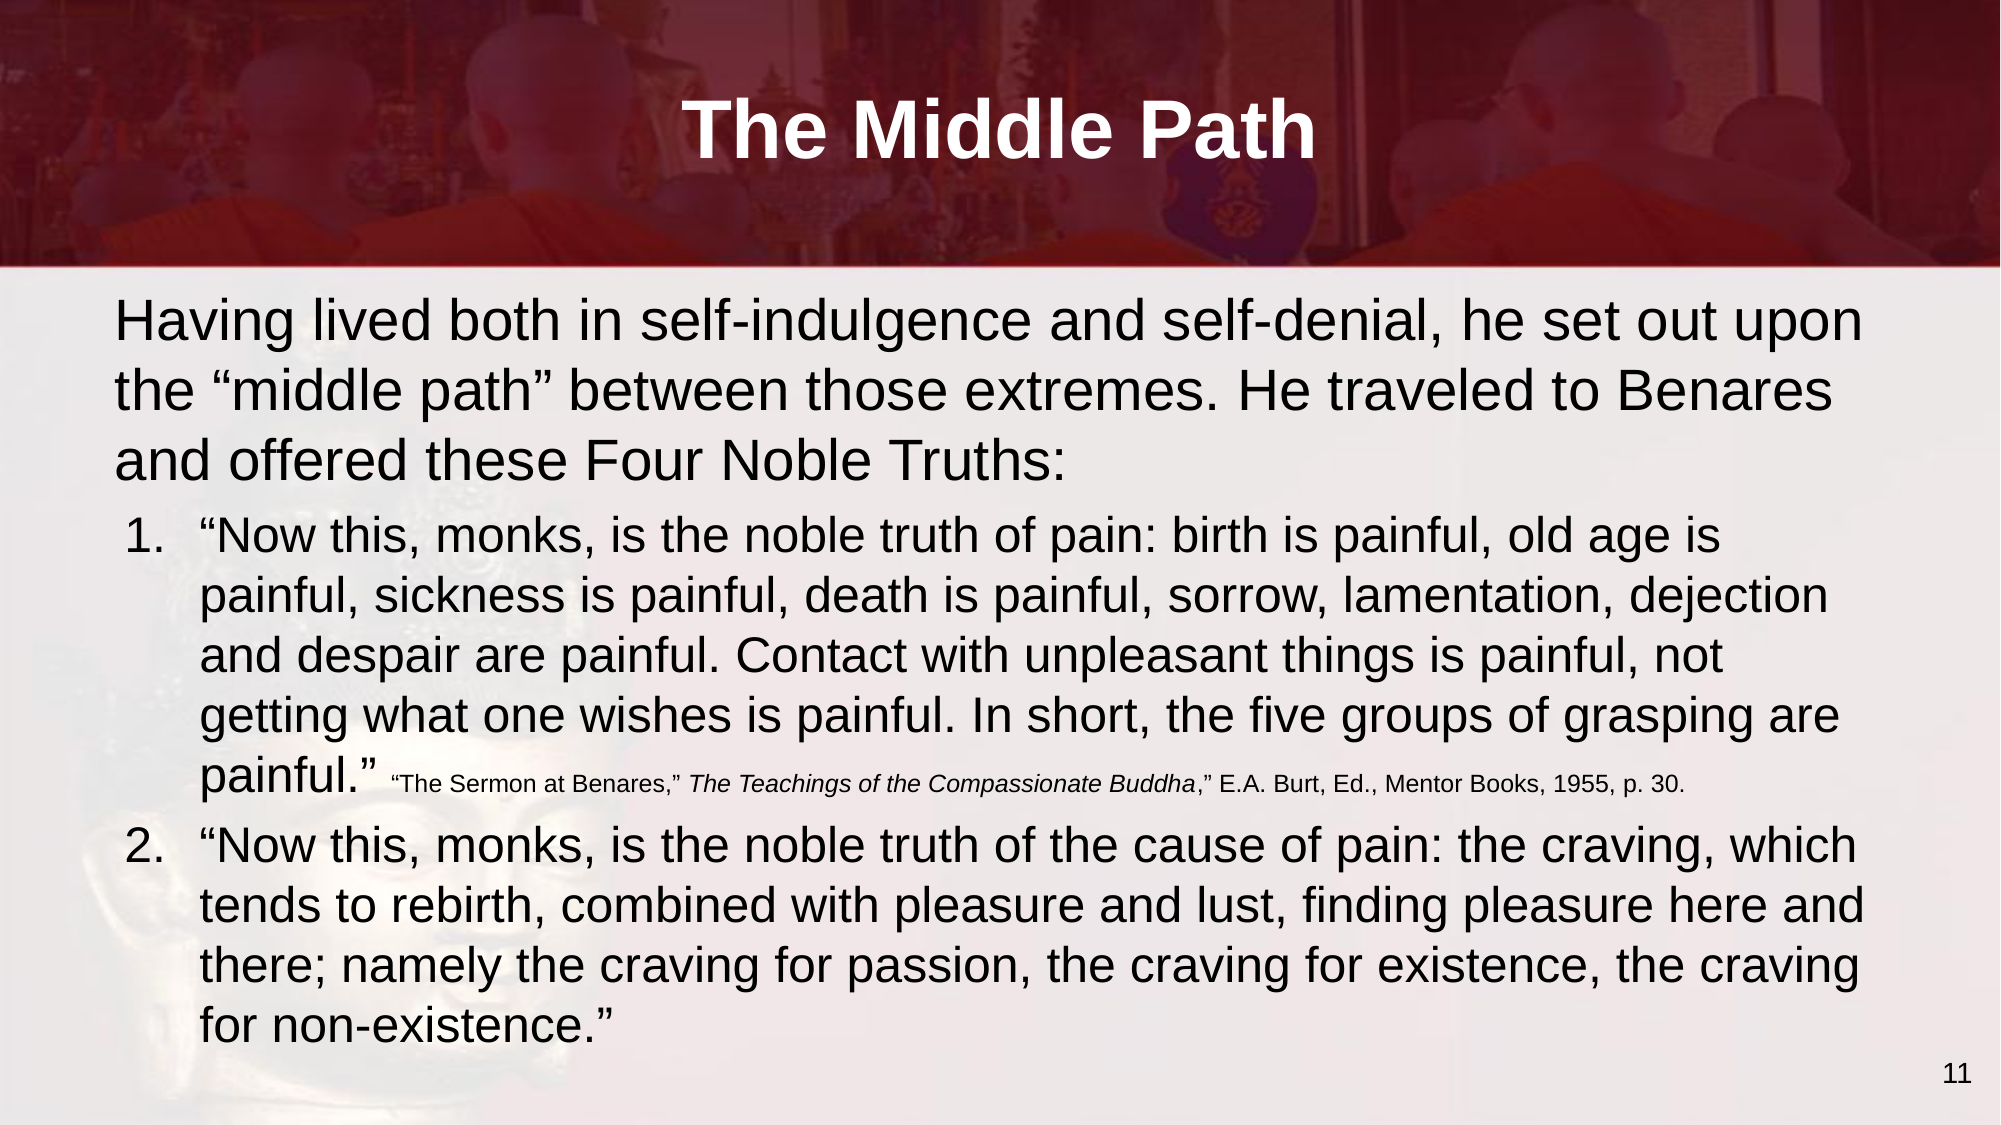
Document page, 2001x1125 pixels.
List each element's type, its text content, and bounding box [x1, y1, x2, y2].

slide_number 11 [1912, 1046, 1988, 1125]
list Having lived both in self-indulgence and self-denial, he set out upon the “middle path” between those extremes. He traveled to Benares and offered these Four Noble Truths: “Now this, monks, is the noble truth of pain: birth is painful, old age is painful, sickness is painful, death is painful, sorrow, lamentation, dejection and despair are painful. Contact with unpleasant things is painful, not getting what one wishes is painful. In short, the five groups of grasping are painful.” “The Sermon at Benares,” The Teachings of the Compassionate Buddha,” E.A. Burt, Ed., Mentor Books, 1955, p. 30. “Now this, monks, is the noble truth of the cause of pain: the craving, which tends to rebirth, combined with pleasure and lust, finding pleasure here and there; namely the craving for passion, the craving for existence, the craving for non-existence.” [99, 275, 1888, 1113]
picture [0, 0, 2001, 1125]
title The Middle Path [0, 75, 2000, 175]
